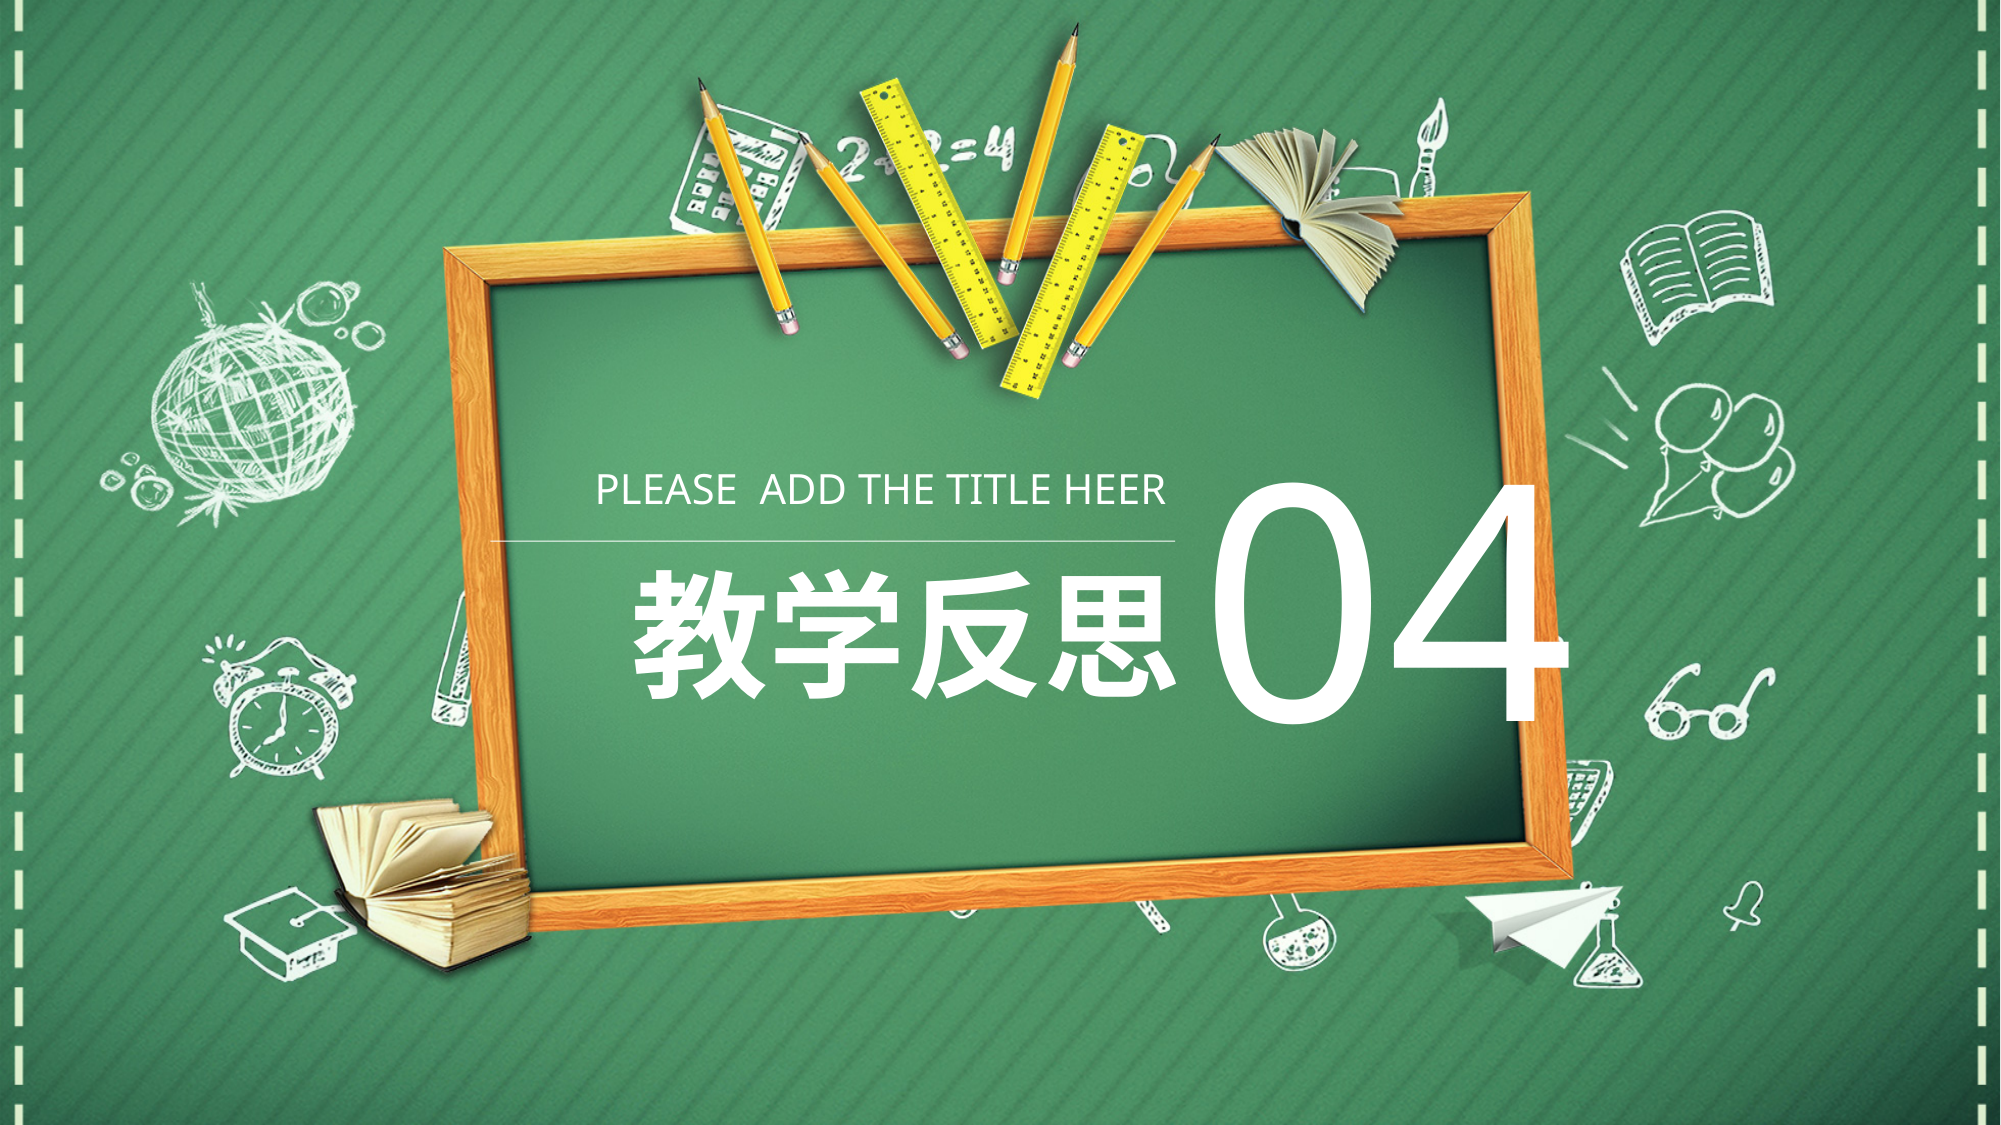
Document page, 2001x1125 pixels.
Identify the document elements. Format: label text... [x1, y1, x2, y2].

picture [0, 0, 2001, 1125]
text_box PLEASE ADD THE TITLE HEER [549, 455, 1182, 520]
text_box 04 [1184, 385, 1638, 795]
text_box 教学反思 [616, 542, 1184, 722]
